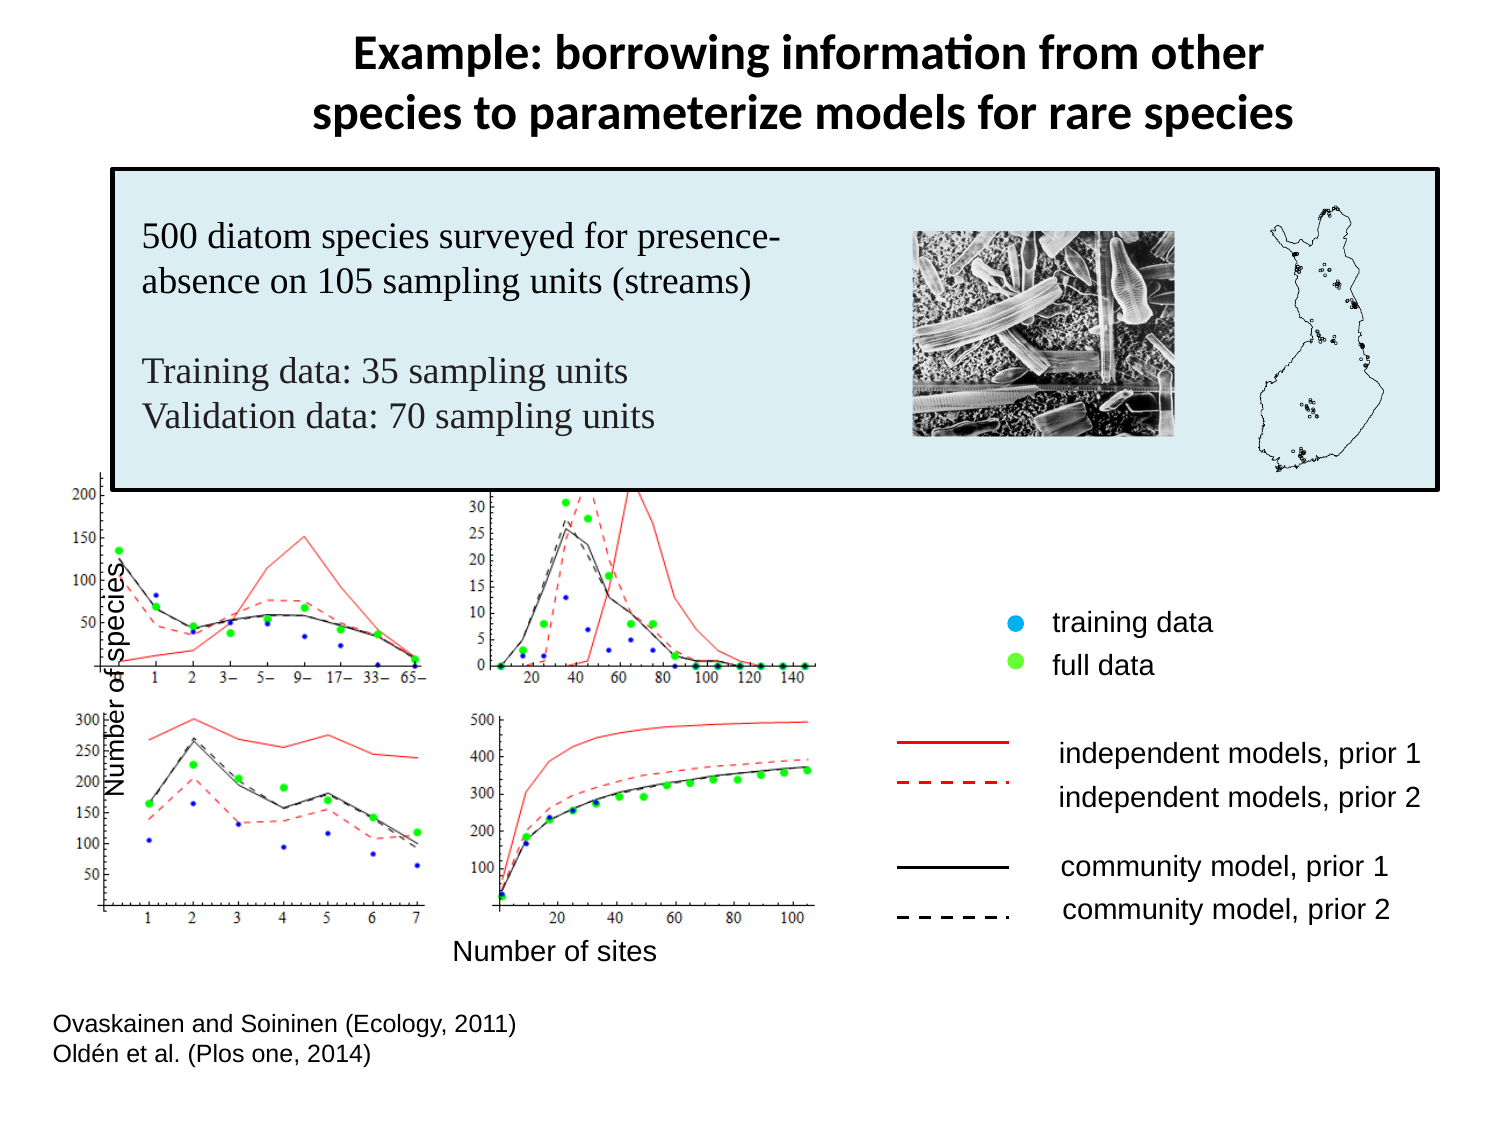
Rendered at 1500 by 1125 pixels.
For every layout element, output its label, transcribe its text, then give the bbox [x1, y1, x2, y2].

text_box [1007, 615, 1024, 632]
text_box Ovaskainen and Soininen (Ecology, 2011) Oldén et al. (Plos one, 2014) [37, 999, 548, 1075]
text_box independent models, prior 1 [1044, 727, 1437, 770]
text_box full data [1037, 639, 1171, 689]
picture [912, 230, 1176, 437]
text_box training data [1037, 595, 1229, 646]
text_box independent models, prior 2 [1044, 770, 1437, 821]
picture [1212, 180, 1426, 501]
picture [71, 471, 823, 929]
text_box Number of sites [437, 938, 673, 975]
text_box 500 diatom species surveyed for presence-absence on 105 sampling units (streams) Training data: 35 sampling units Validation data: 70 sampling units [126, 203, 863, 444]
text_box Example: borrowing information from other species to parameterize models for rare species [280, 12, 1338, 148]
text_box [1007, 652, 1024, 670]
text_box [110, 167, 1440, 492]
text_box community model, prior 2 [1047, 883, 1407, 933]
text_box community model, prior 1 [1045, 839, 1405, 890]
